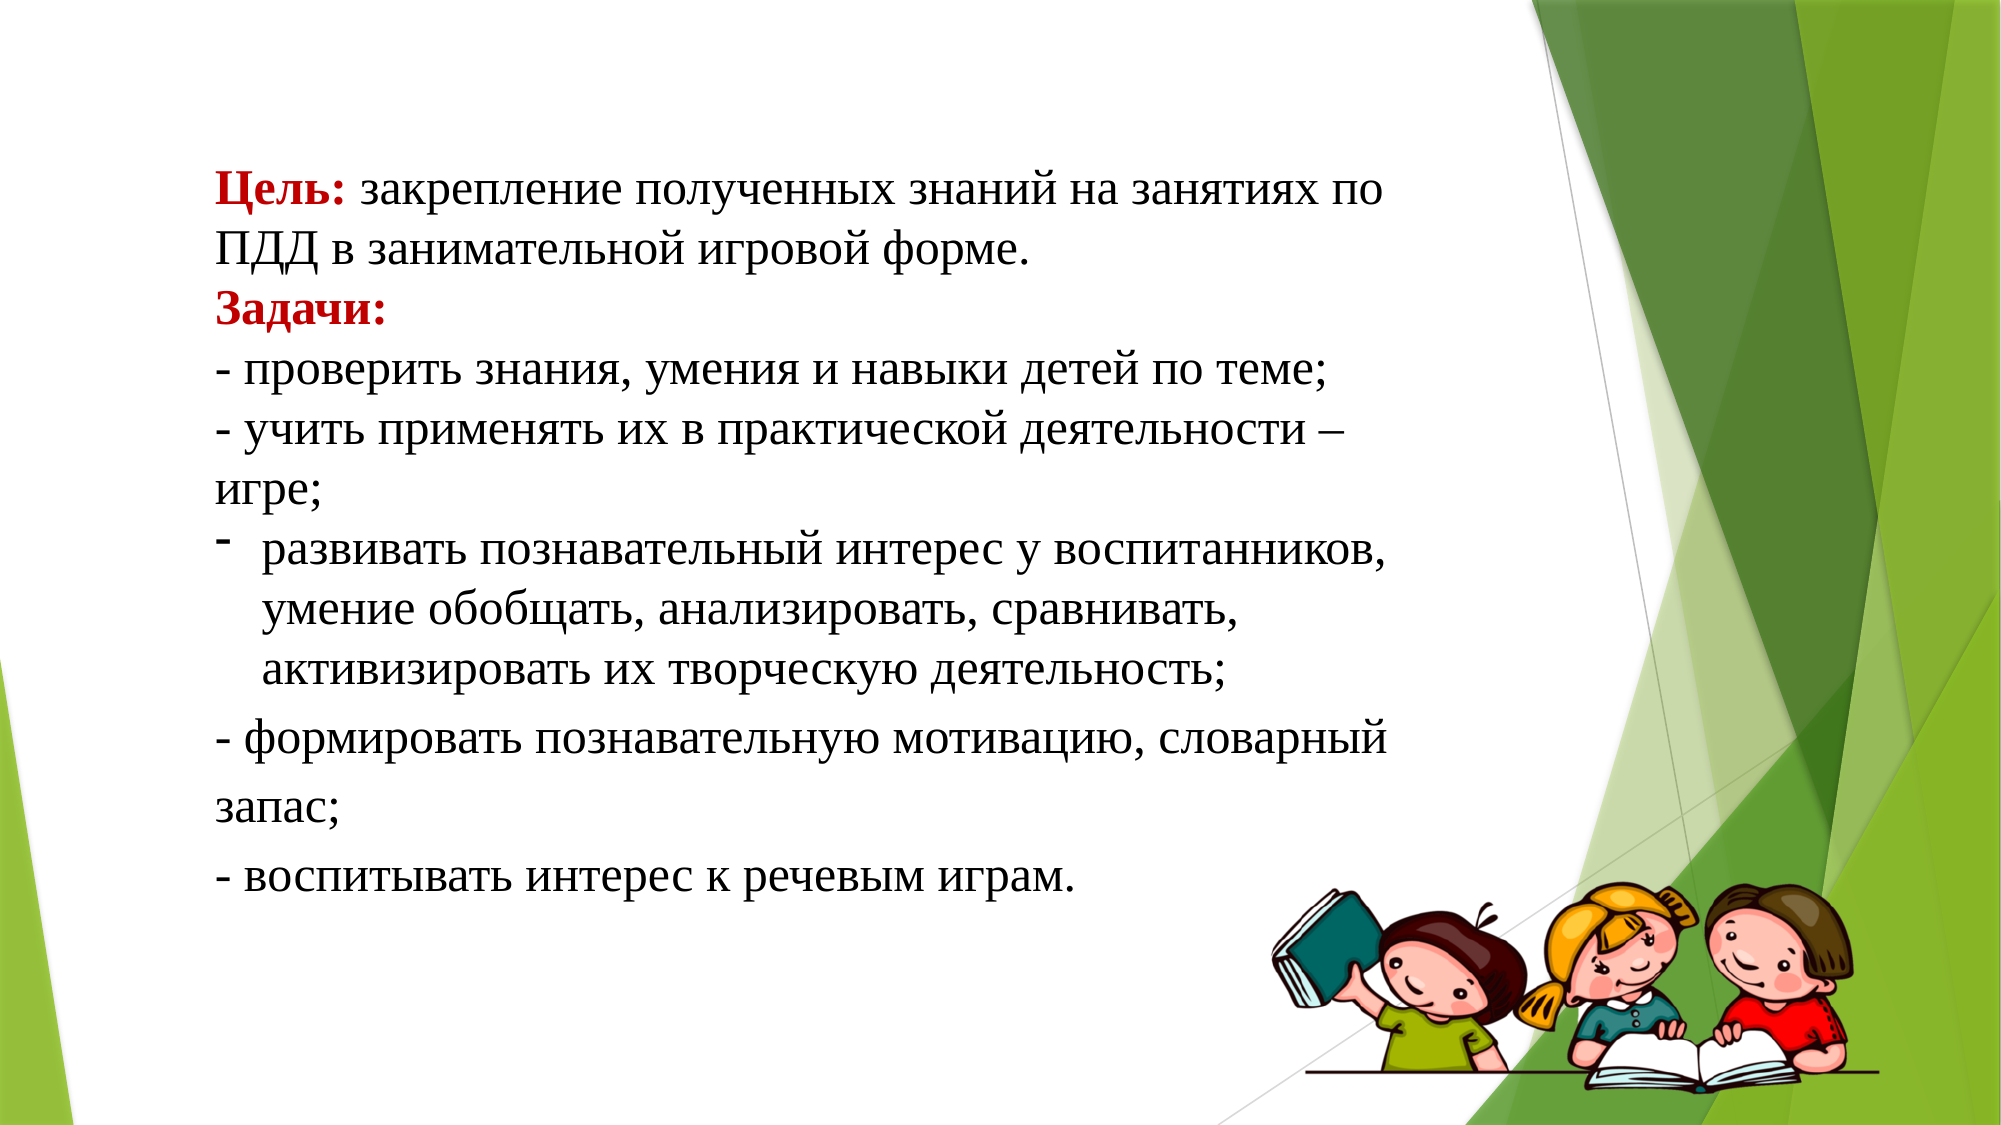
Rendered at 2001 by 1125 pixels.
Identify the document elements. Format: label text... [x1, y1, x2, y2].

text_box Цель: закрепление полученных знаний на занятиях по ПДД в занимательной игровой форме. Задачи: - проверить знания, умения и навыки детей по теме; - учить применять их в практической деятельности – игре; развивать познавательный интерес у воспитанников, умение обобщать, анализировать, сравнивать, активизировать их творческую деятельность; - формировать познавательную мотивацию, словарный запас; - воспитывать интерес к речевым играм. [200, 147, 1437, 910]
picture [1242, 872, 1919, 1106]
